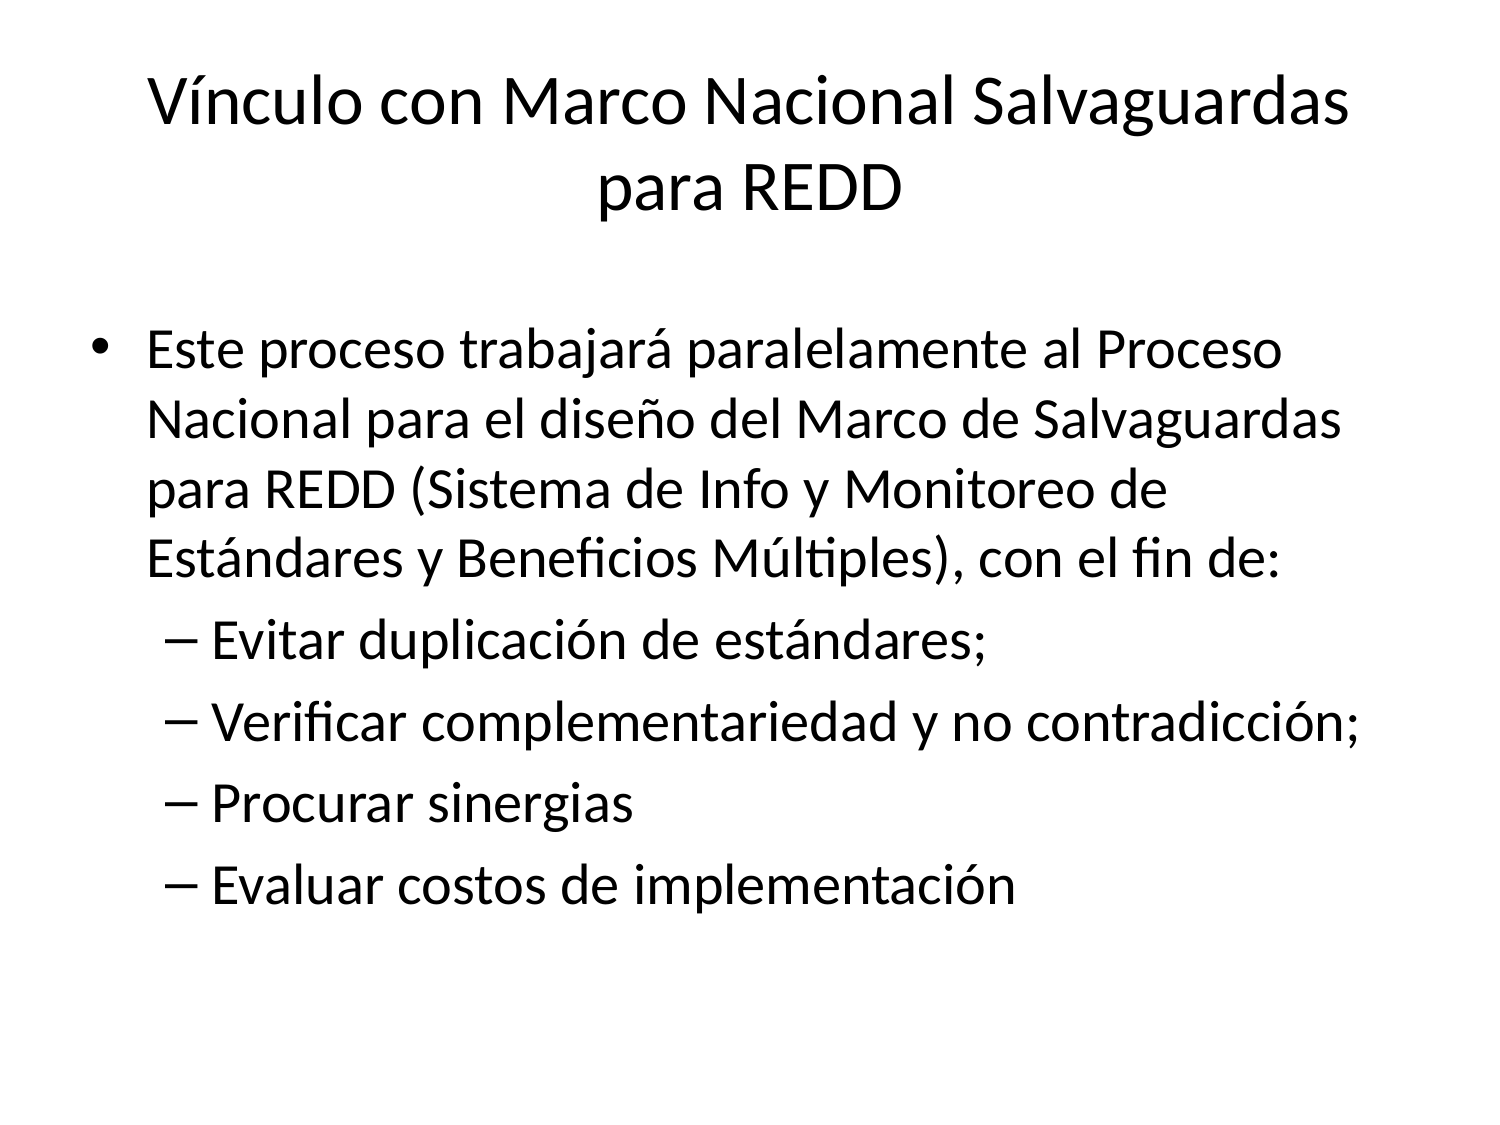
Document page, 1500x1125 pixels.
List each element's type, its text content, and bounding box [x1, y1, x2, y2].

title Vínculo con Marco Nacional Salvaguardas para REDD [75, 45, 1425, 233]
list Este proceso trabajará paralelamente al Proceso Nacional para el diseño del Marco de Salvaguardas para REDD (Sistema de Info y Monitoreo de Estándares y Beneficios Múltiples), con el fin de: Evitar duplicación de estándares; Verificar complementariedad y no contradicción; Procurar sinergias Evaluar costos de implementación [75, 302, 1425, 1005]
